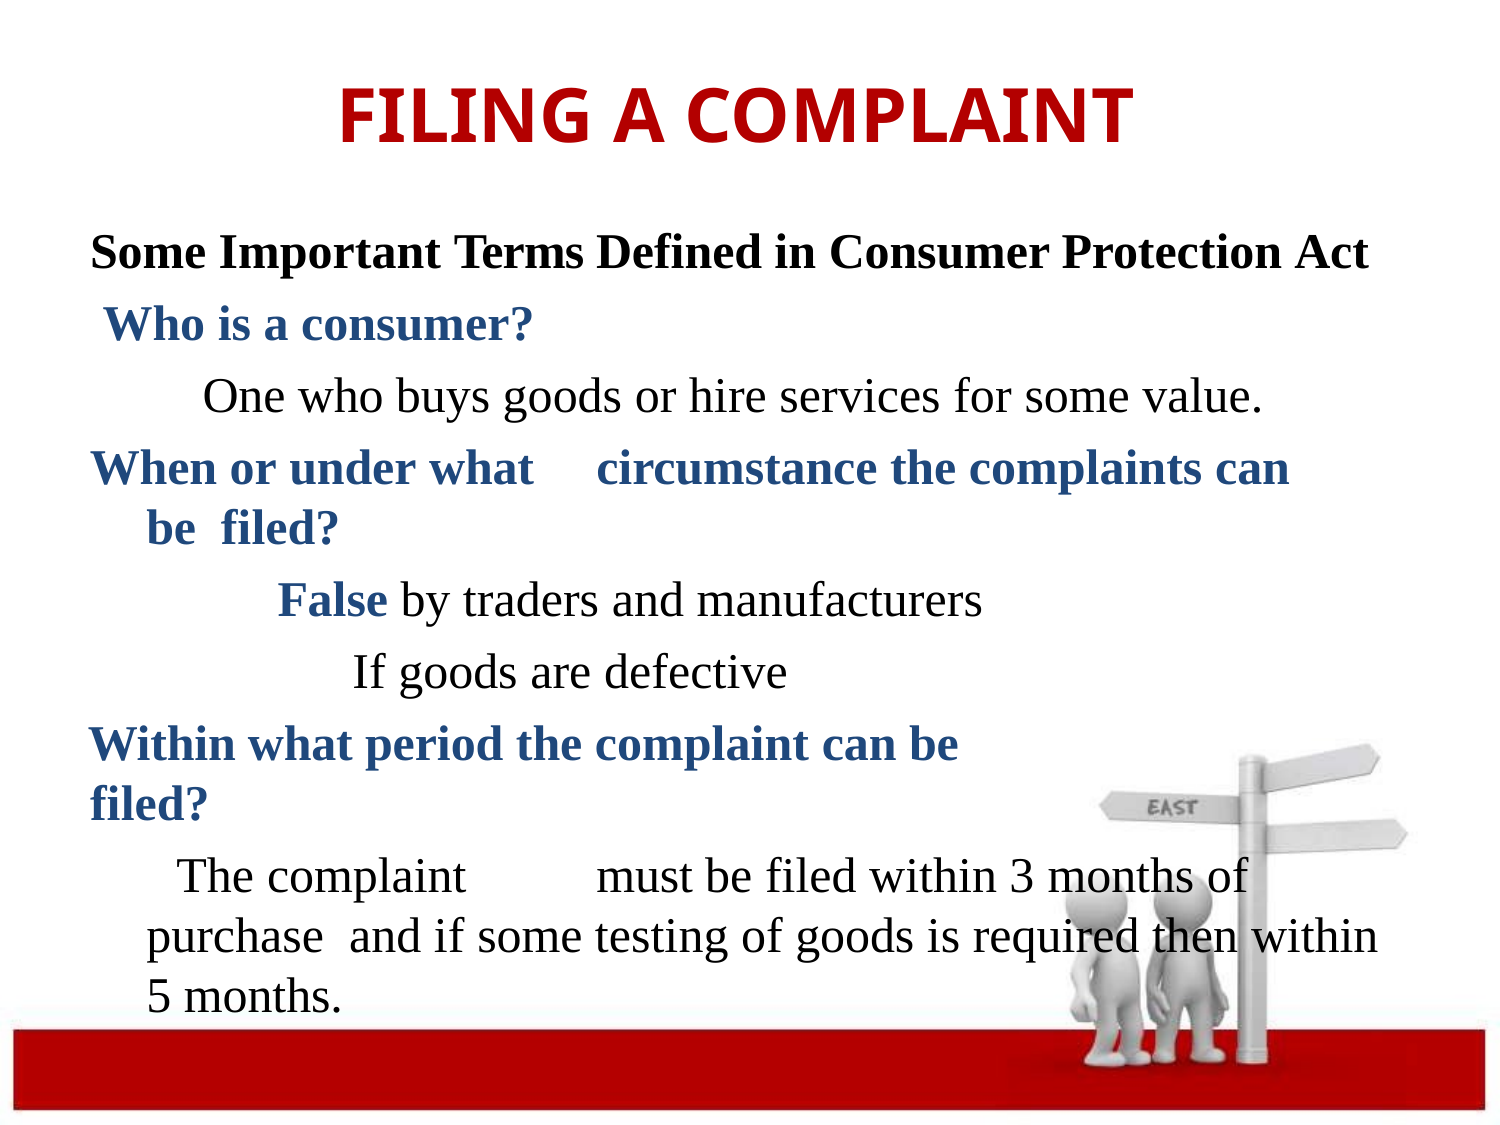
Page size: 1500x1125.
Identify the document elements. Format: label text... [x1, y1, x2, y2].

title FILING A COMPLAINT [334, 64, 1166, 204]
picture [0, 738, 1500, 1125]
text_box Some Important Terms Defined in Consumer Protection Act Who is a consumer? One who buys goods or hire services for some value. When or under what circumstance the complaints can be filed? False by traders and manufacturers If goods are defective Within what period the complaint can be filed? The complaint must be filed within 3 months of purchase and if some testing of goods is required then within 5 months. [87, 204, 1386, 1023]
